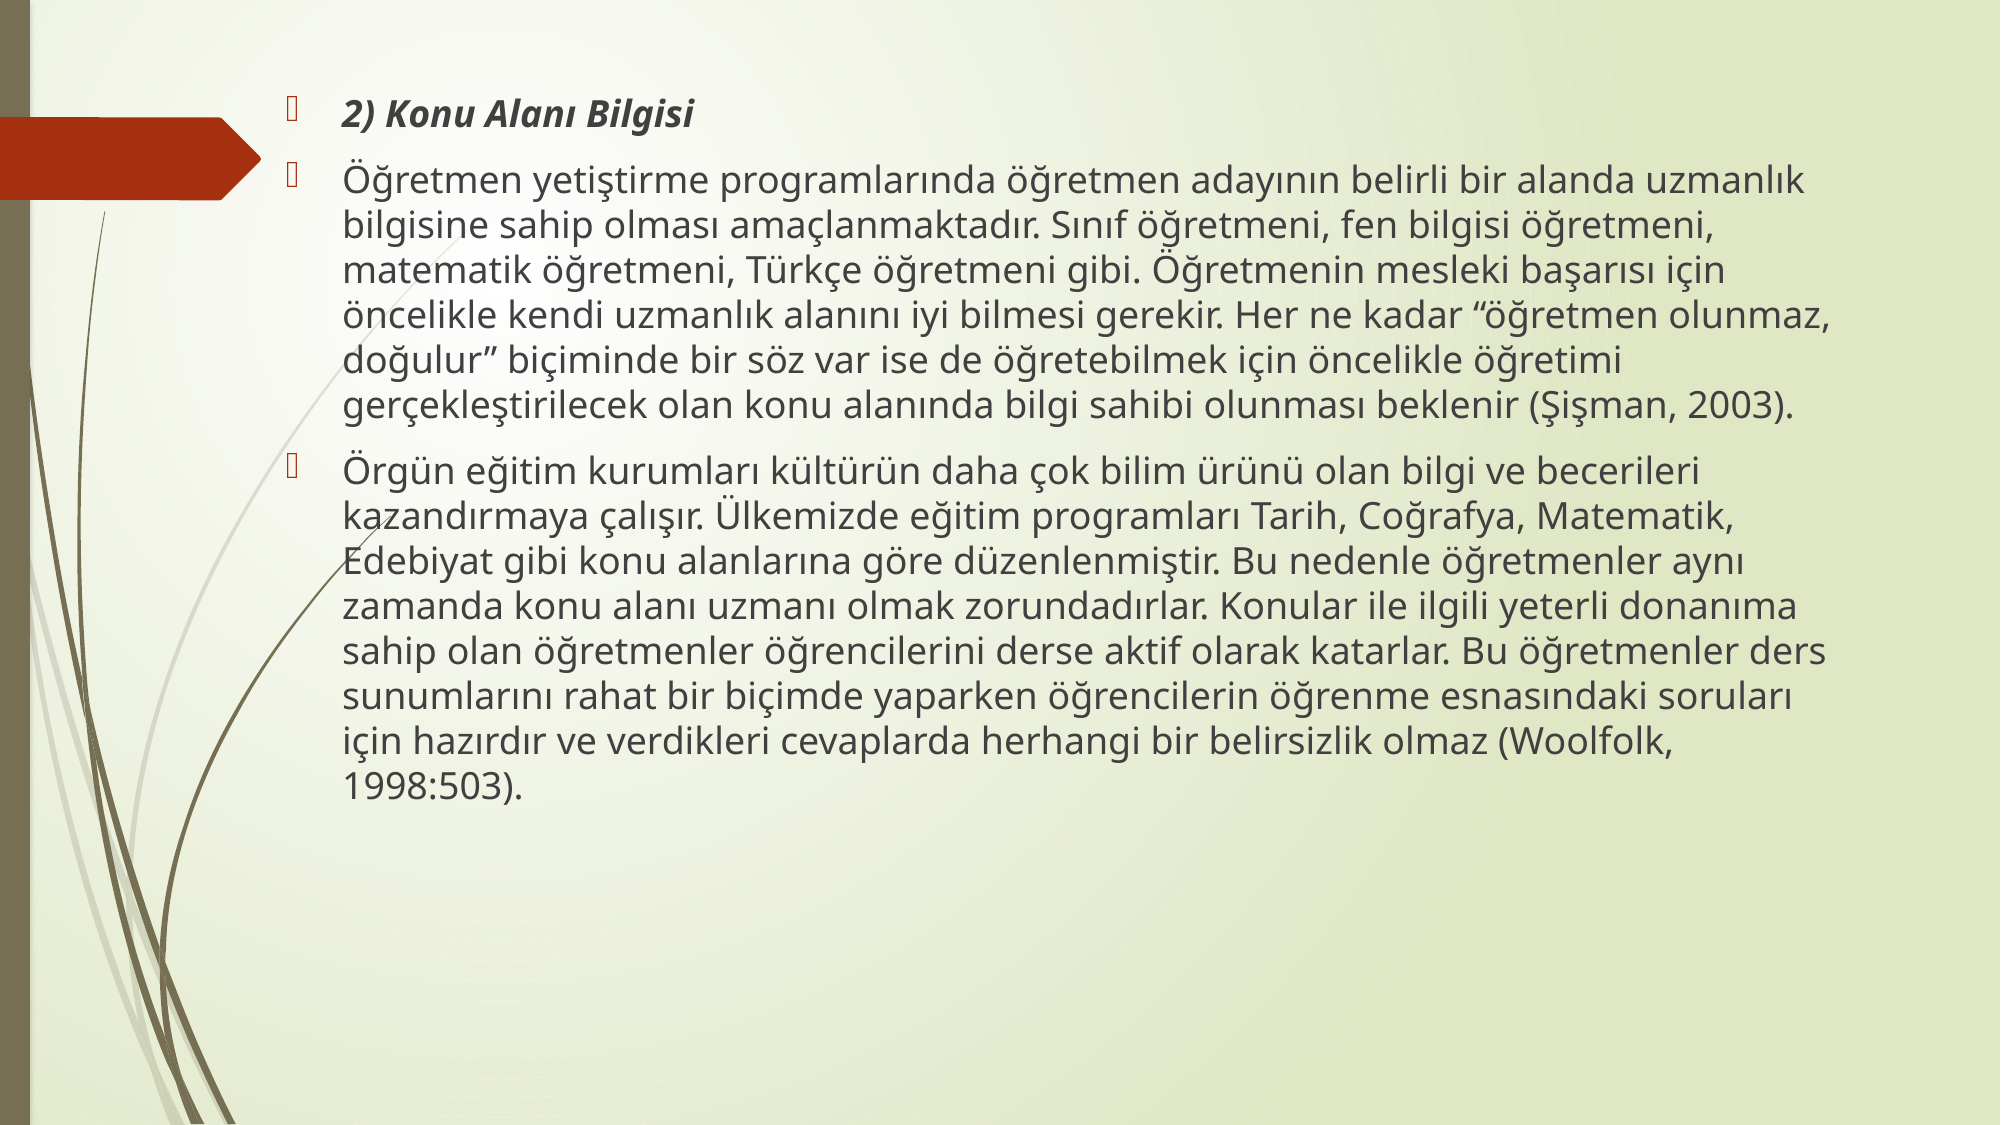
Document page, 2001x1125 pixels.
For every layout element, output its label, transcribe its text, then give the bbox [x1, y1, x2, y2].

list 2) Konu Alanı Bilgisi Öğretmen yetiştirme programlarında öğretmen adayının belirli bir alanda uzmanlık bilgisine sahip olması amaçlanmaktadır. Sınıf öğretmeni, fen bilgisi öğretmeni, matematik öğretmeni, Türkçe öğretmeni gibi. Öğretmenin mesleki başarısı için öncelikle kendi uzmanlık alanını iyi bilmesi gerekir. Her ne kadar “öğretmen olunmaz, doğulur” biçiminde bir söz var ise de öğretebilmek için öncelikle öğretimi gerçekleştirilecek olan konu alanında bilgi sahibi olunması beklenir (Şişman, 2003). Örgün eğitim kurumları kültürün daha çok bilim ürünü olan bilgi ve becerileri kazandırmaya çalışır. Ülkemizde eğitim programları Tarih, Coğrafya, Matematik, Edebiyat gibi konu alanlarına göre düzenlenmiştir. Bu nedenle öğretmenler aynı zamanda konu alanı uzmanı olmak zorundadırlar. Konular ile ilgili yeterli donanıma sahip olan öğretmenler öğrencilerini derse aktif olarak katarlar. Bu öğretmenler ders sunumlarını rahat bir biçimde yaparken öğrencilerin öğrenme esnasındaki soruları için hazırdır ve verdikleri cevaplarda herhangi bir belirsizlik olmaz (Woolfolk, 1998:503). [270, 82, 1877, 1019]
